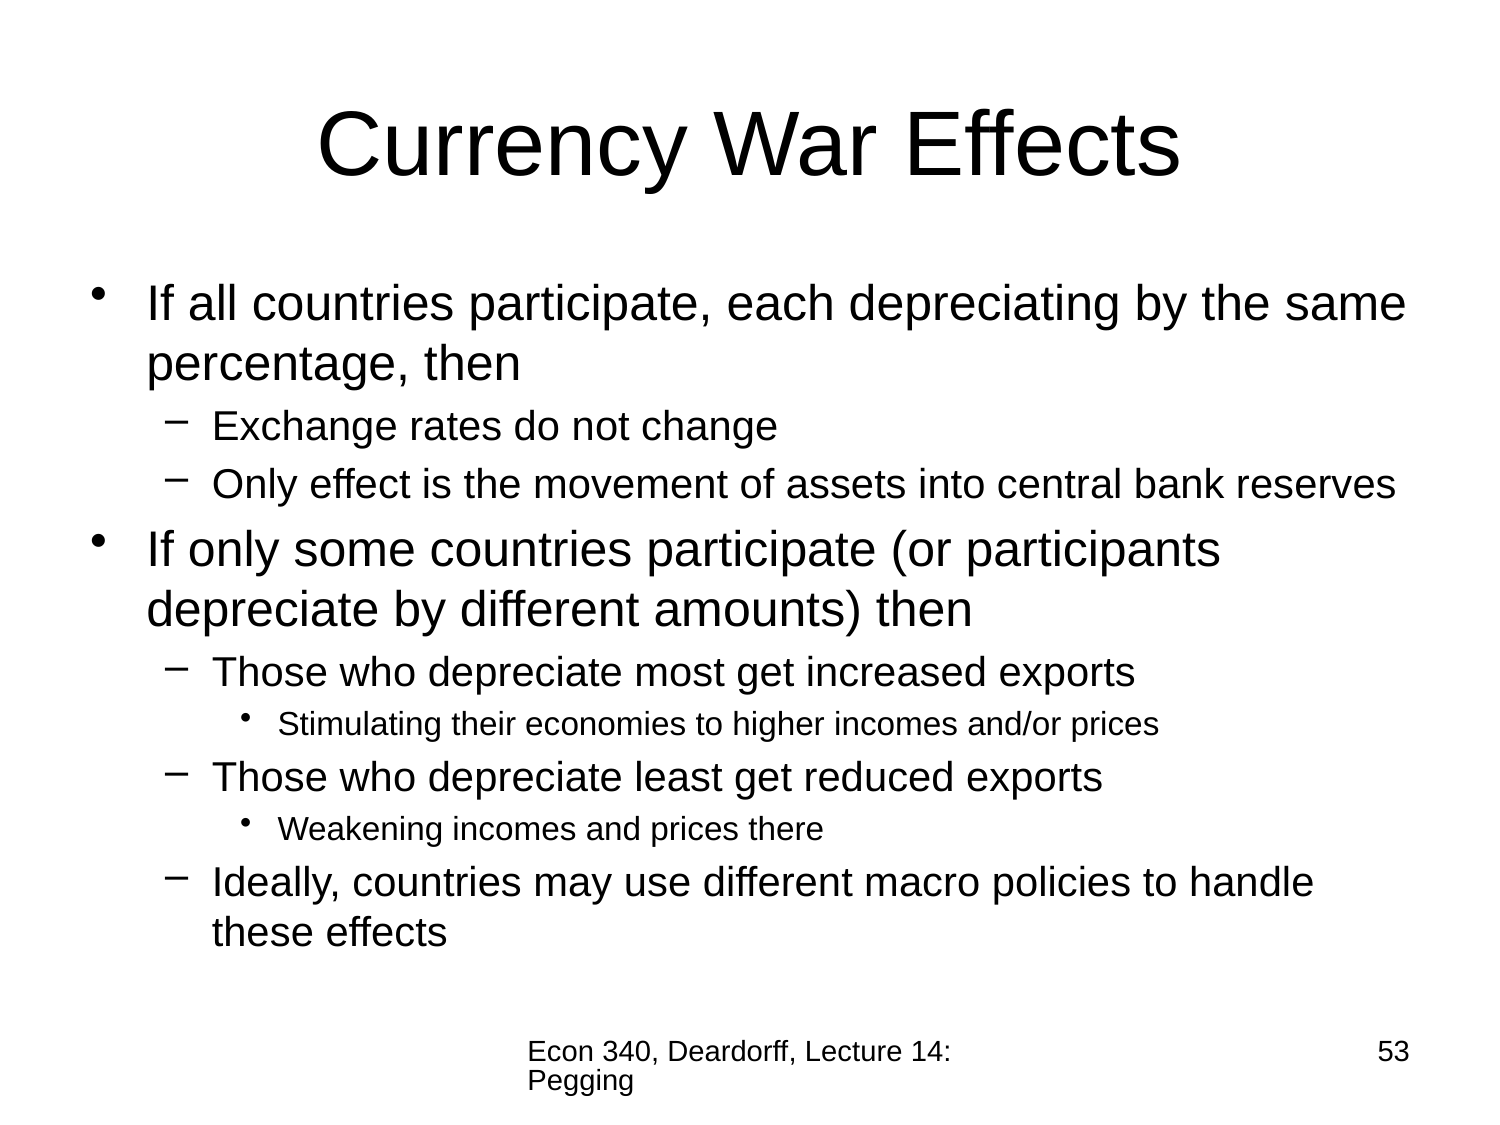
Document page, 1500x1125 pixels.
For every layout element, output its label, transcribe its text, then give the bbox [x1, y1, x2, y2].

list If all countries participate, each depreciating by the same percentage, then Exchange rates do not change Only effect is the movement of assets into central bank reserves If only some countries participate (or participants depreciate by different amounts) then Those who depreciate most get increased exports Stimulating their economies to higher incomes and/or prices Those who depreciate least get reduced exports Weakening incomes and prices there Ideally, countries may use different macro policies to handle these effects [74, 262, 1426, 1006]
footer Econ 340, Deardorff, Lecture 14: Pegging [512, 1024, 988, 1103]
slide_number 53 [1074, 1024, 1426, 1103]
title Currency War Effects [74, 44, 1426, 233]
